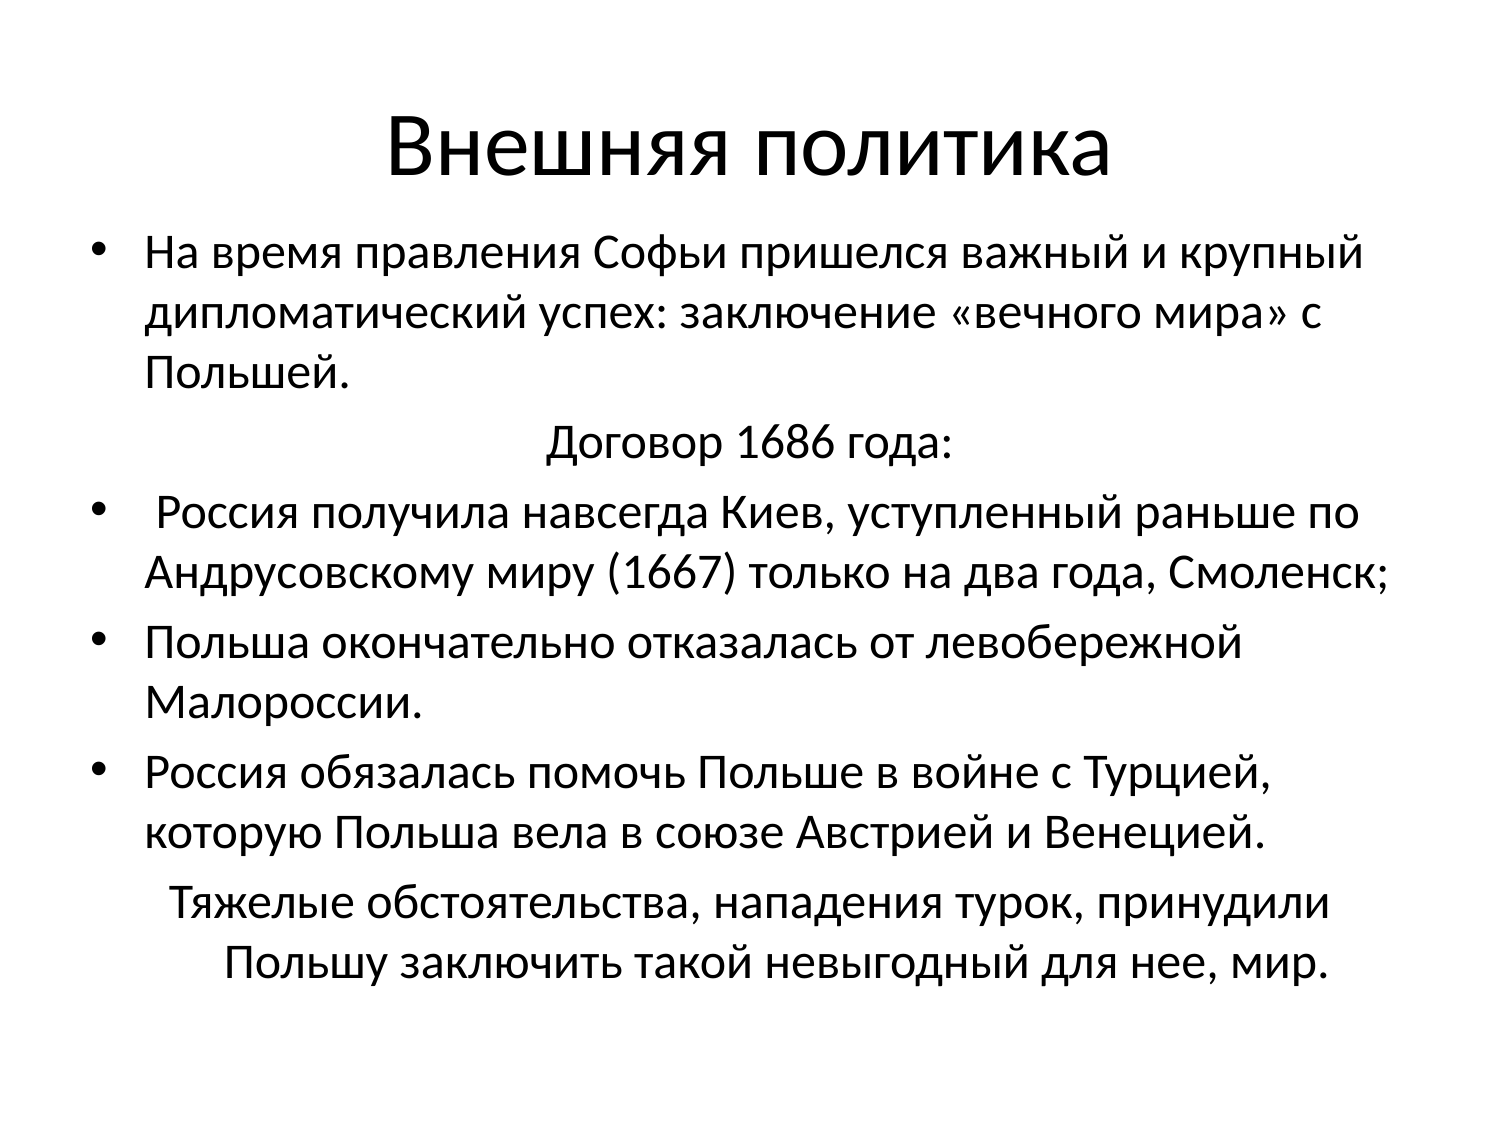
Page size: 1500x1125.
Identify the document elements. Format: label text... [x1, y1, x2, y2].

list На время правления Софьи пришелся важный и крупный дипломатический успех: заключение «вечного мира» с Польшей. Договор 1686 года: Россия получила навсегда Киев, уступленный раньше по Андрусовскому миру (1667) только на два года, Смоленск; Польша окончательно отказалась от левобережной Малороссии. Россия обязалась помочь Польше в войне с Турцией, которую Польша вела в союзе Австрией и Венецией. Тяжелые обстоятельства, нападения турок, принудили Польшу заключить такой невыгодный для нее, мир. [75, 210, 1425, 1005]
title Внешняя политика [75, 45, 1425, 210]
